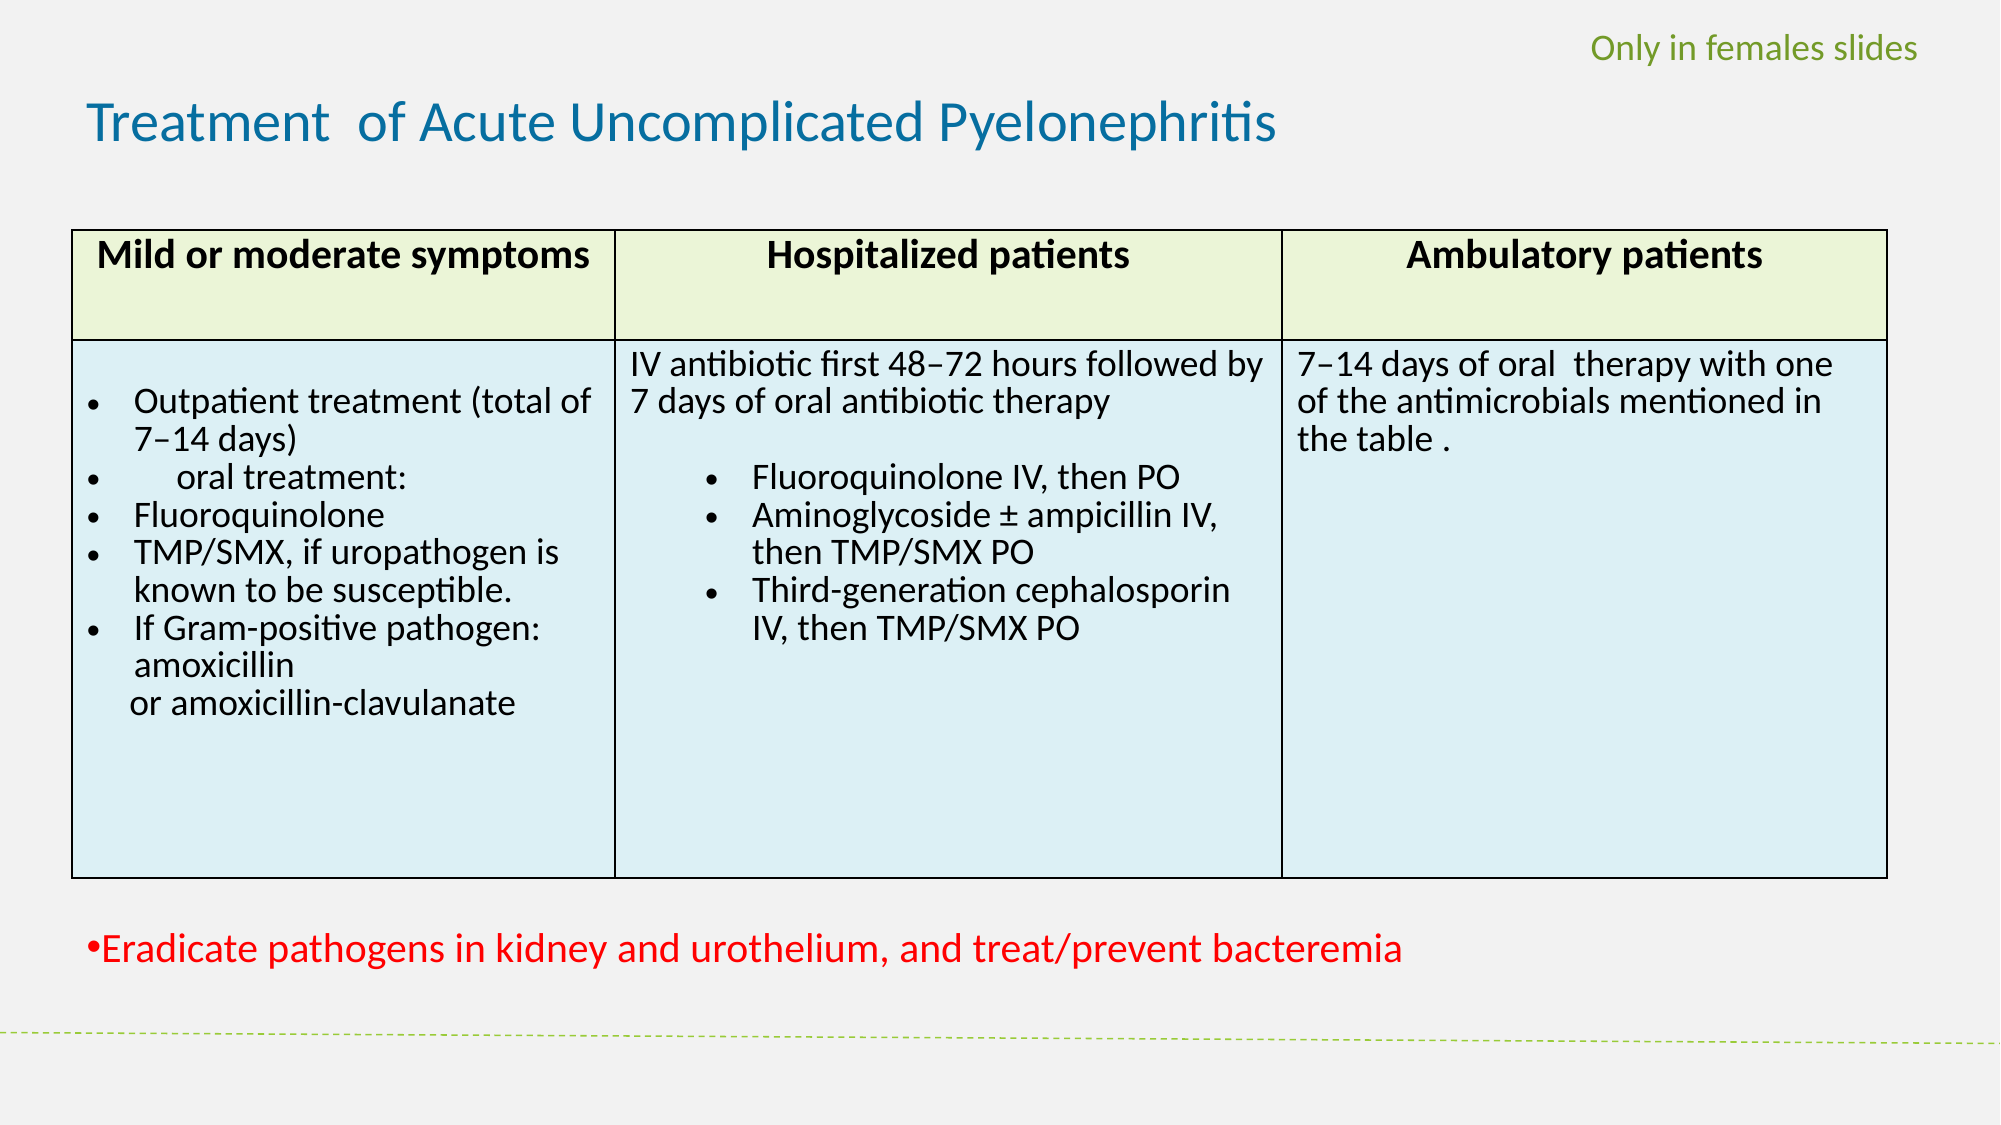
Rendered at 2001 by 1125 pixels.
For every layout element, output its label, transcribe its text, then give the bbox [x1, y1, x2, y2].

text_box Treatment of Acute Uncomplicated Pyelonephritis [57, 76, 1293, 161]
table_cell 7–14 days of oral therapy with one of the antimicrobials mentioned in the table . [1283, 341, 1886, 877]
table_header Hospitalized patients [616, 231, 1281, 339]
table_cell IV antibiotic first 48–72 hours followed by 7 days of oral antibiotic therapy Fluoroquinolone IV, then PO Aminoglycoside ± ampicillin IV, then TMP/SMX PO Third-generation cephalosporin IV, then TMP/SMX PO [616, 341, 1281, 877]
table_header Mild or moderate symptoms [73, 231, 614, 339]
text_box Only in females slides [1575, 15, 1943, 76]
table_cell Outpatient treatment (total of 7–14 days) oral treatment: Fluoroquinolone TMP/SMX, if uropathogen is known to be susceptible. If Gram-positive pathogen: amoxicillin or amoxicillin-clavulanate [73, 341, 614, 877]
table_header Ambulatory patients [1283, 231, 1886, 339]
text_box Eradicate pathogens in kidney and urothelium, and treat/prevent bacteremia [71, 913, 1597, 978]
